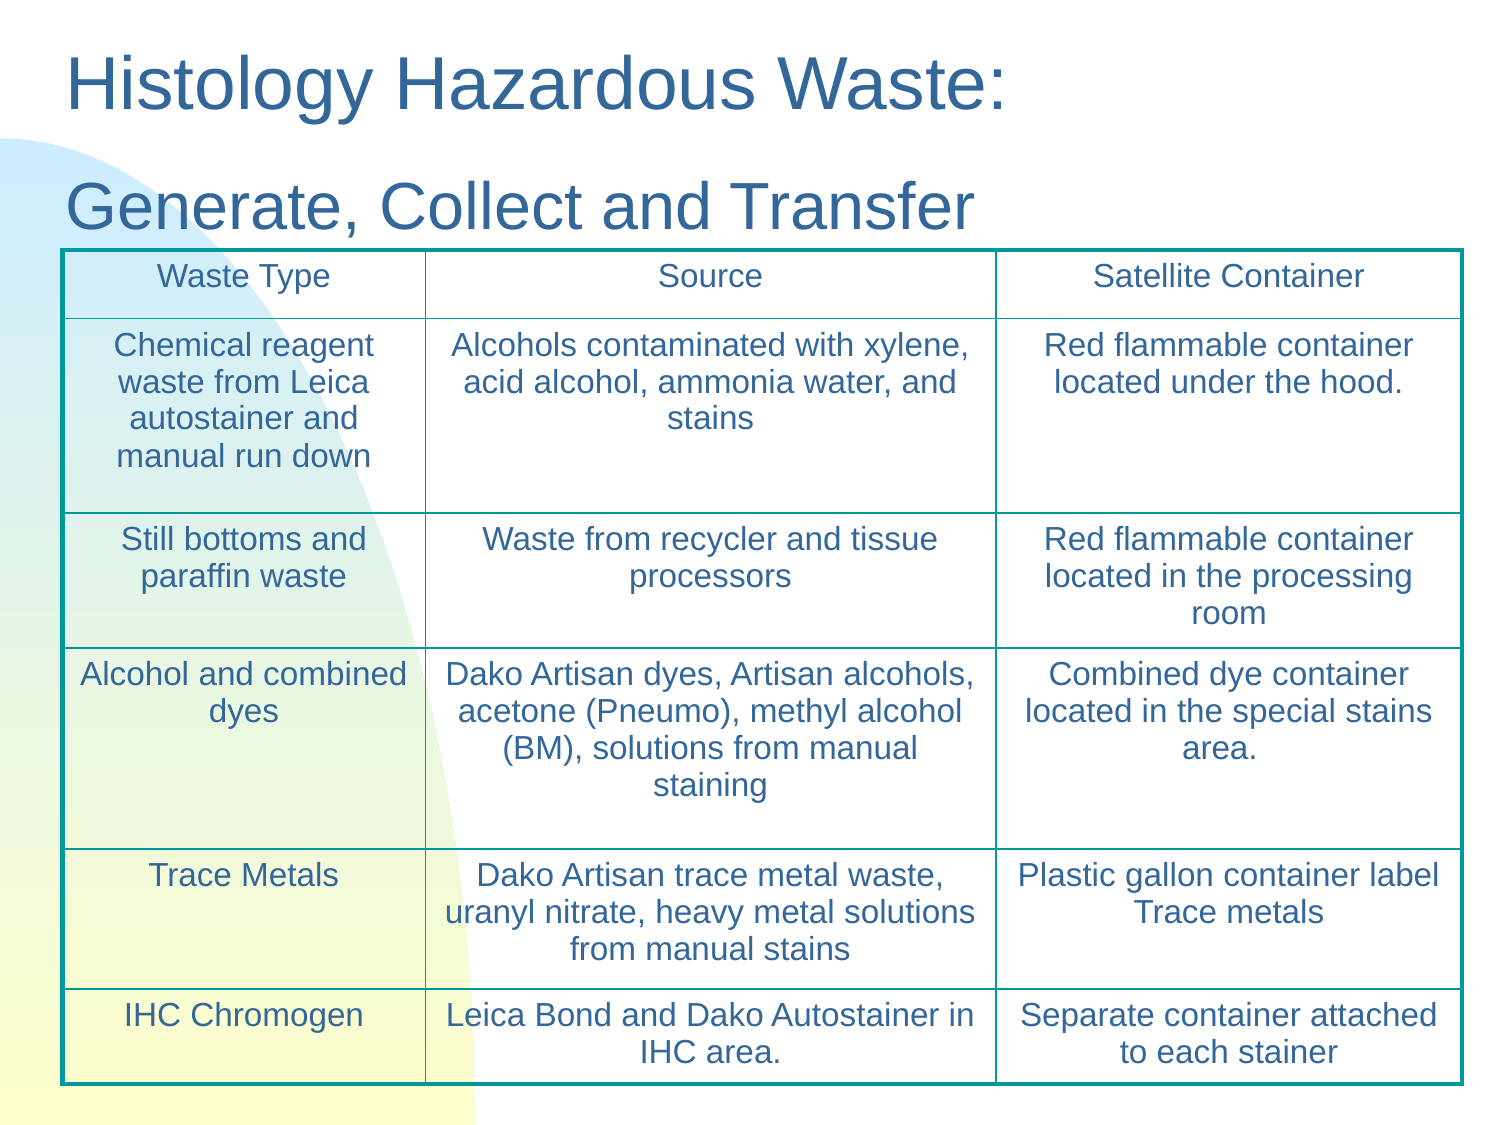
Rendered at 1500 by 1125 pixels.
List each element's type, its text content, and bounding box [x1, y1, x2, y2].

table_cell Dako Artisan trace metal waste, uranyl nitrate, heavy metal solutions from manual stains [426, 850, 995, 988]
table_header Satellite Container [997, 252, 1460, 318]
table_cell Waste from recycler and tissue processors [426, 514, 995, 647]
table_header Source [426, 252, 995, 318]
title Histology Hazardous Waste: Generate, Collect and Transfer [49, 62, 1451, 238]
table_cell Dako Artisan dyes, Artisan alcohols, acetone (Pneumo), methyl alcohol (BM), solutions from manual staining [426, 649, 995, 848]
table_cell Combined dye container located in the special stains area. [997, 649, 1460, 848]
table_cell Chemical reagent waste from Leica autostainer and manual run down [65, 319, 425, 512]
table_cell Trace Metals [65, 850, 425, 988]
table_cell Alcohol and combined dyes [65, 649, 425, 848]
table_cell Plastic gallon container label Trace metals [997, 850, 1460, 988]
table_cell Separate container attached to each stainer [997, 990, 1460, 1082]
table_cell Red flammable container located under the hood. [997, 319, 1460, 512]
table_cell Still bottoms and paraffin waste [65, 514, 425, 647]
table_cell Leica Bond and Dako Autostainer in IHC area. [426, 990, 995, 1082]
table_header Waste Type [65, 252, 425, 318]
table_cell Alcohols contaminated with xylene, acid alcohol, ammonia water, and stains [426, 319, 995, 512]
table_cell Red flammable container located in the processing room [997, 514, 1460, 647]
table_cell IHC Chromogen [65, 990, 425, 1082]
